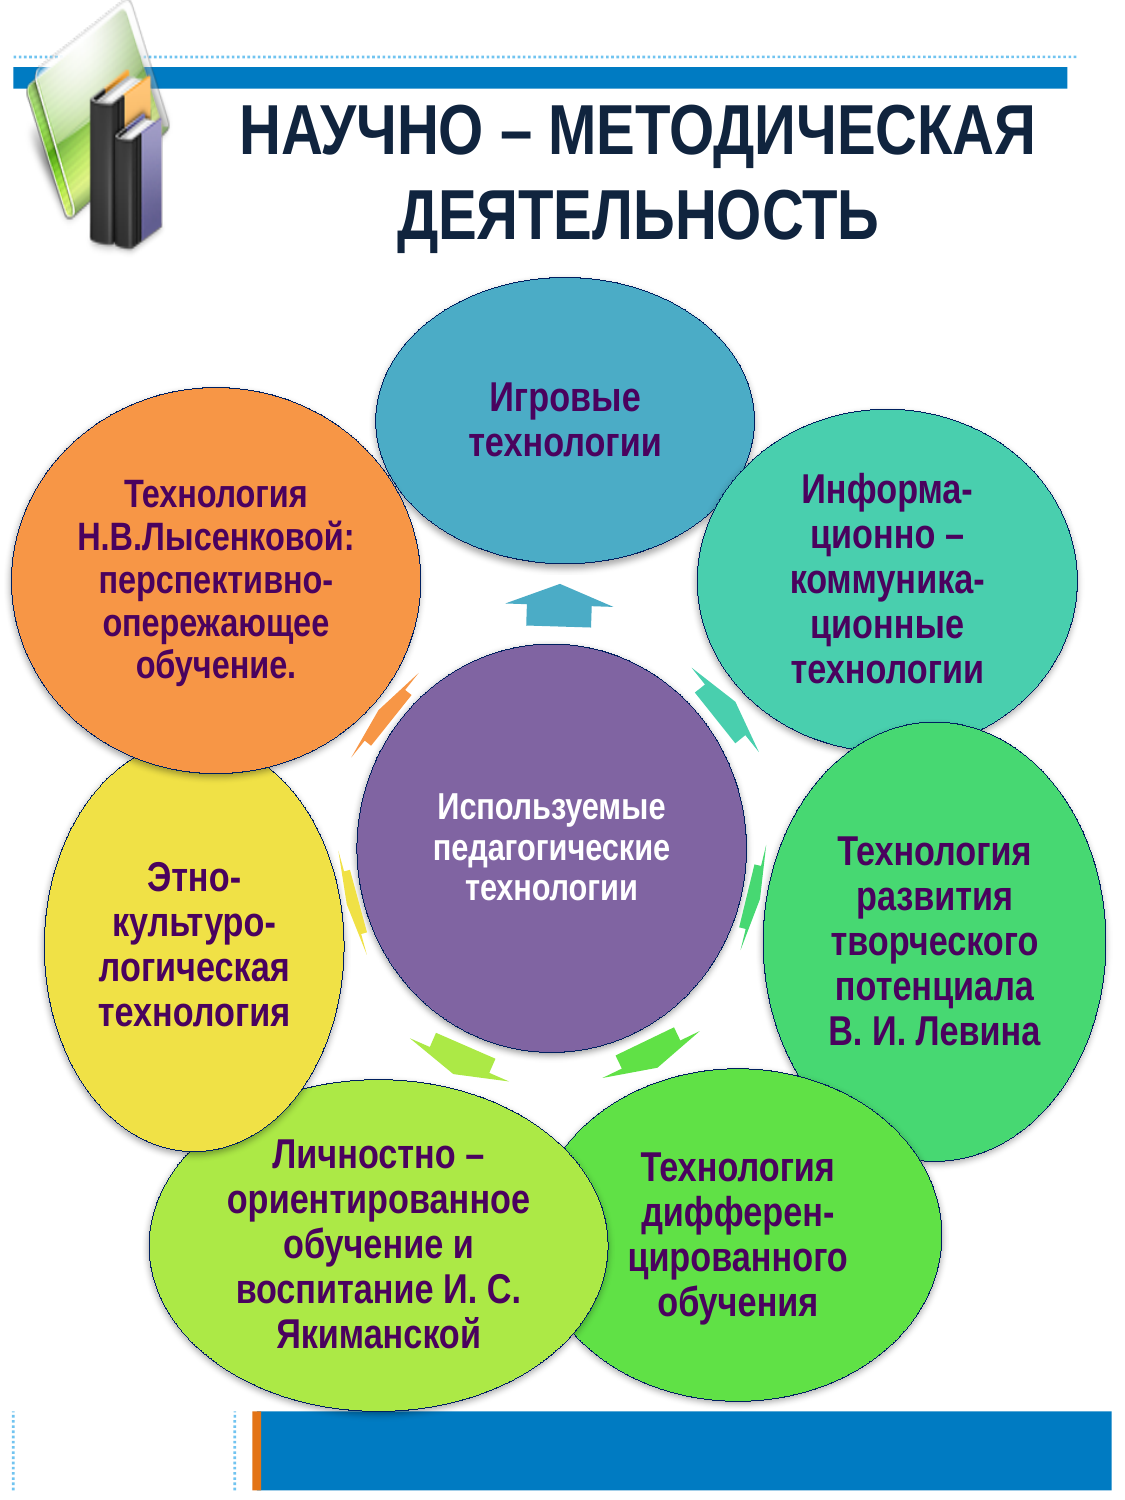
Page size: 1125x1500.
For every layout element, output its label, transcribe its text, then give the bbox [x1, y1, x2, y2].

picture [22, 0, 173, 265]
text_box НАУЧНО – МЕТОДИЧЕСКАЯ ДЕЯТЕЛЬНОСТЬ [78, 76, 1053, 262]
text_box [0, 265, 1125, 1412]
